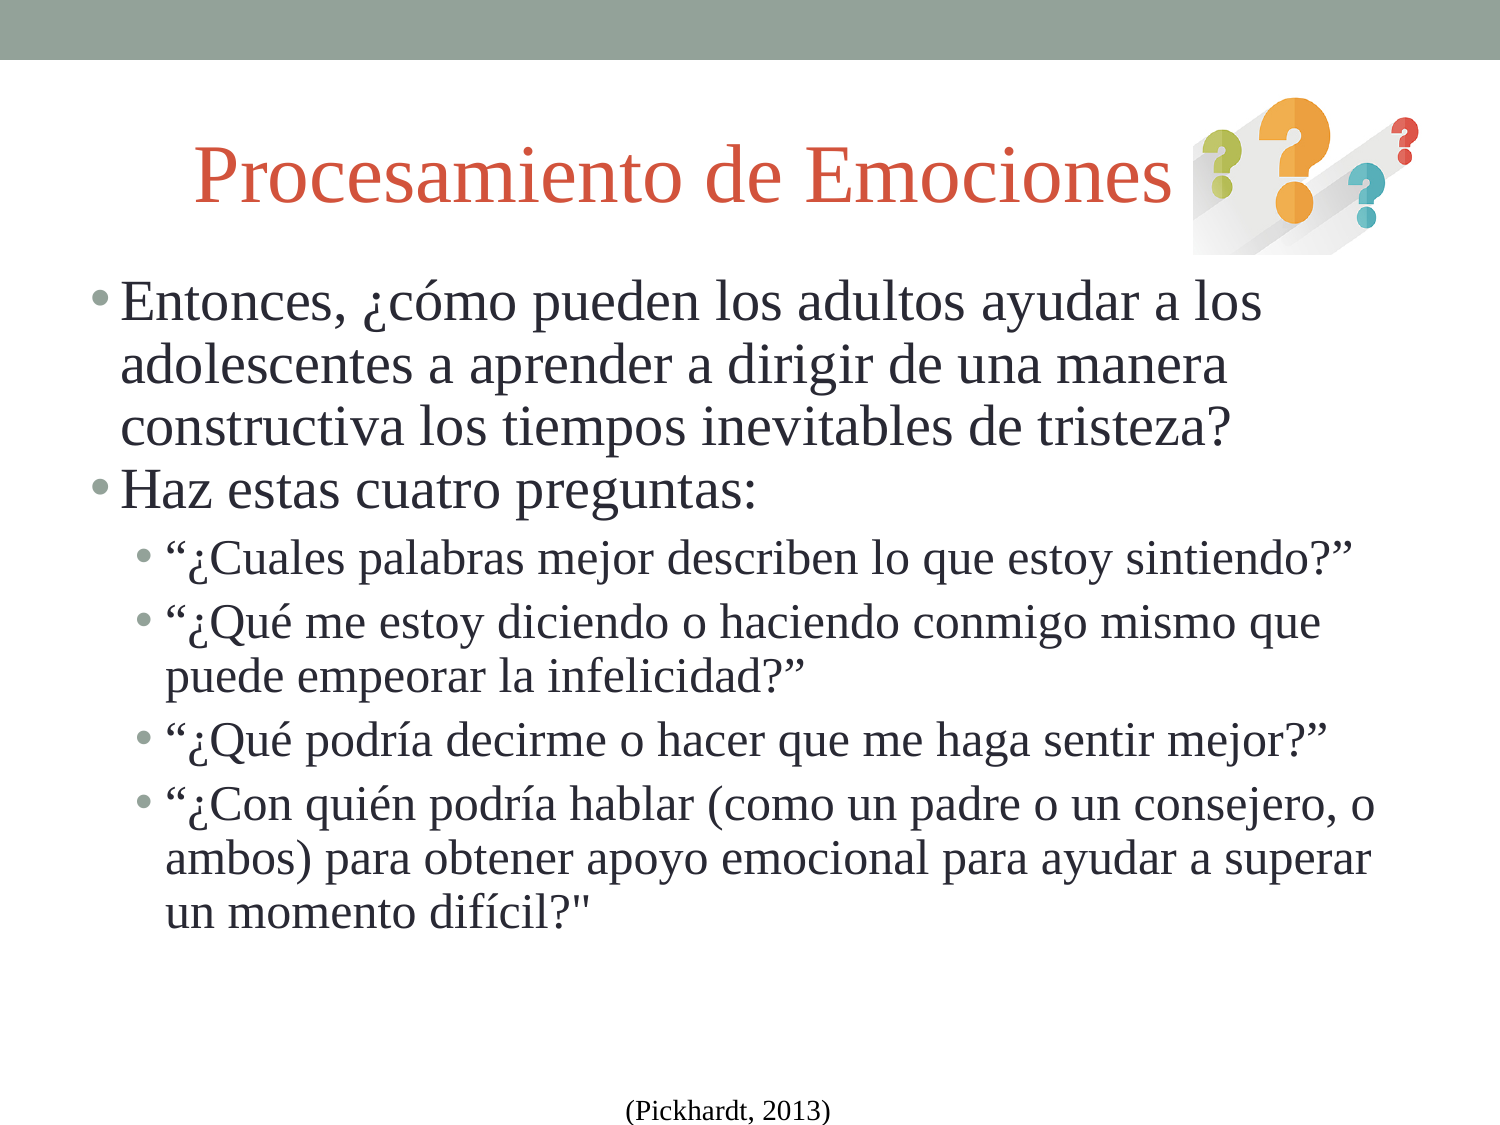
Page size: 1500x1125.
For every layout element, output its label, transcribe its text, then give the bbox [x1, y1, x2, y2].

text_box (Pickhardt, 2013) [610, 1076, 861, 1125]
picture [1193, 82, 1426, 256]
title Procesamiento de Emociones [75, 87, 1188, 250]
list Entonces, ¿cómo pueden los adultos ayudar a los adolescentes a aprender a dirigir de una manera constructiva los tiempos inevitables de tristeza? Haz estas cuatro preguntas: “¿Cuales palabras mejor describen lo que estoy sintiendo?” “¿Qué me estoy diciendo o haciendo conmigo mismo que puede empeorar la infelicidad?” “¿Qué podría decirme o hacer que me haga sentir mejor?” “¿Con quién podría hablar (como un padre o un consejero, o ambos) para obtener apoyo emocional para ayudar a superar un momento difícil?" [75, 262, 1438, 1125]
